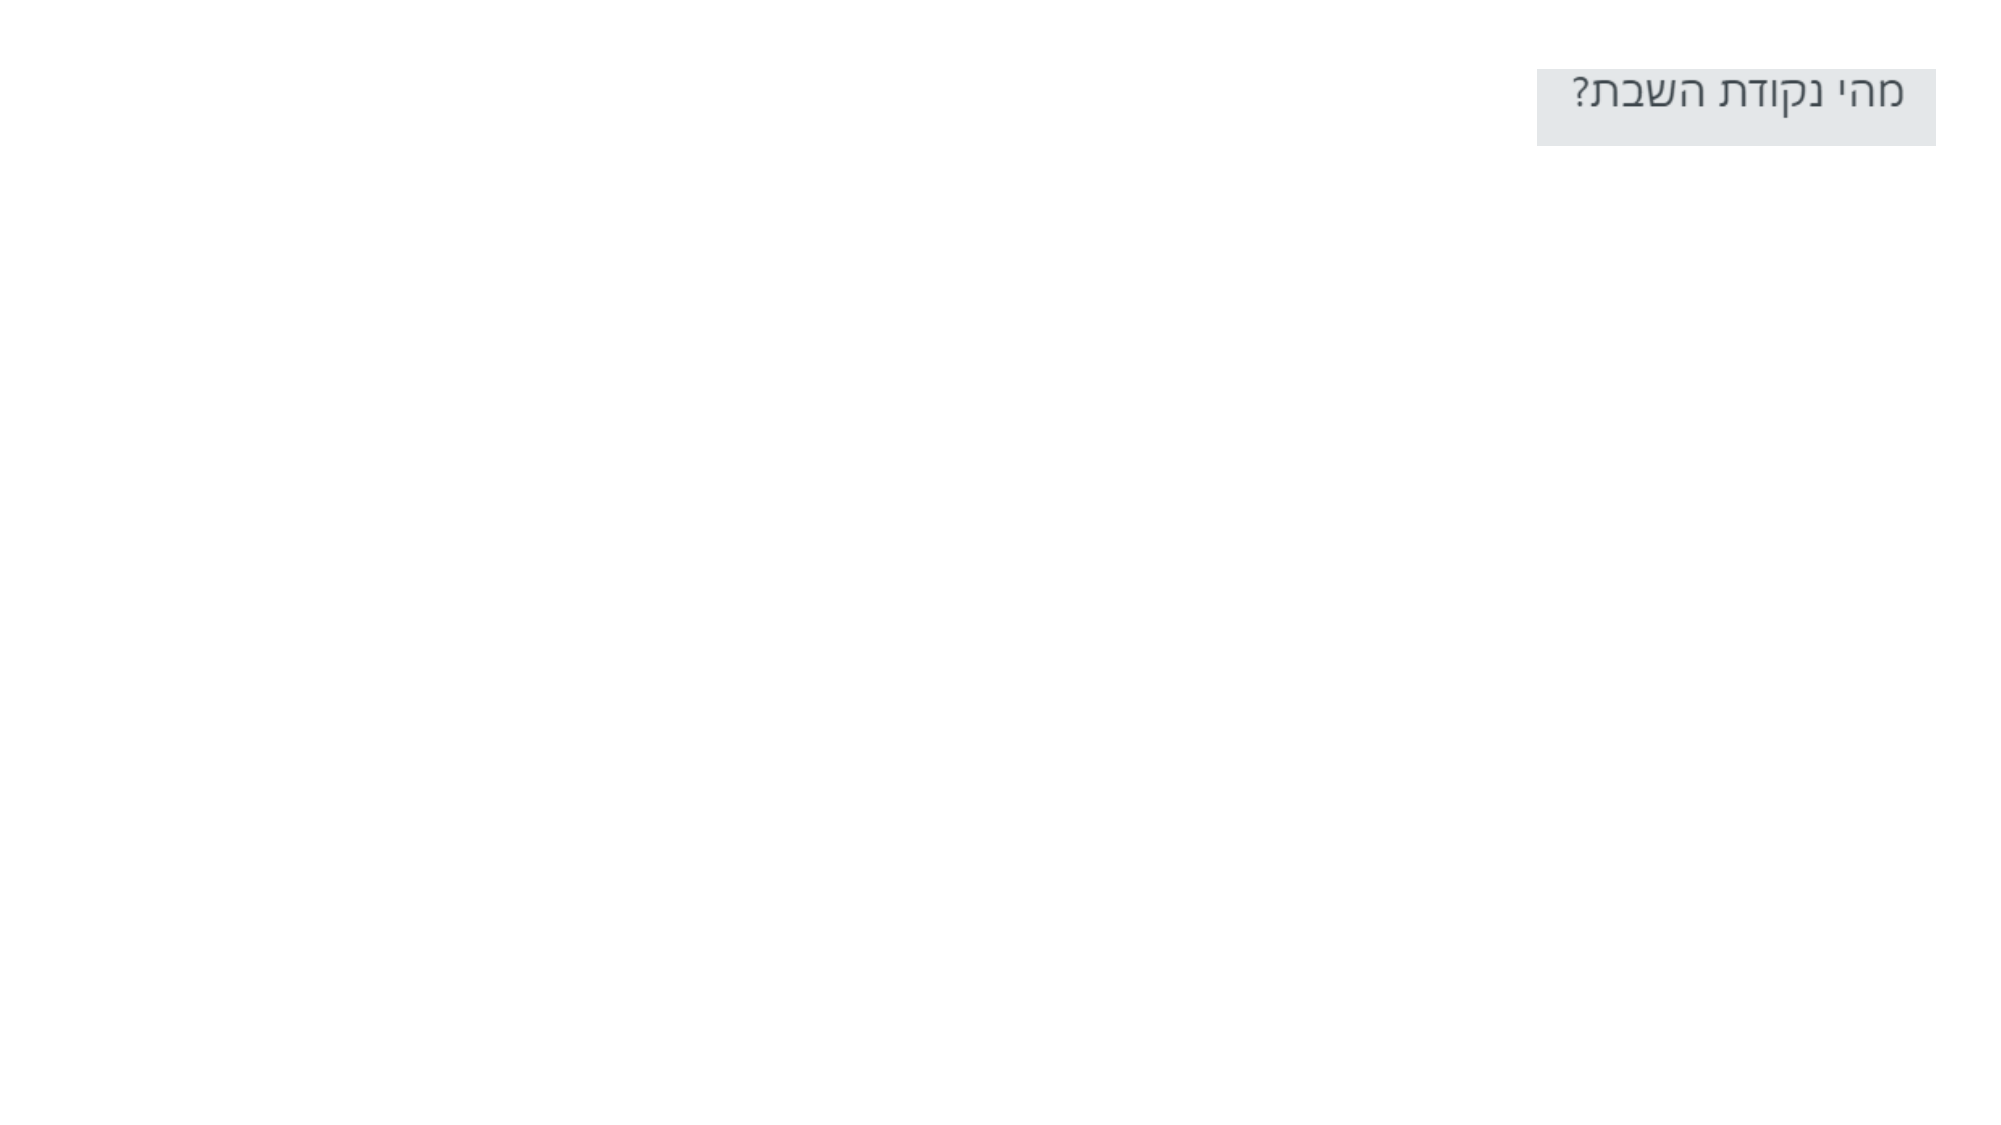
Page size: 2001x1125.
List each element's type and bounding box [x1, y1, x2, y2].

picture [1537, 69, 1936, 146]
